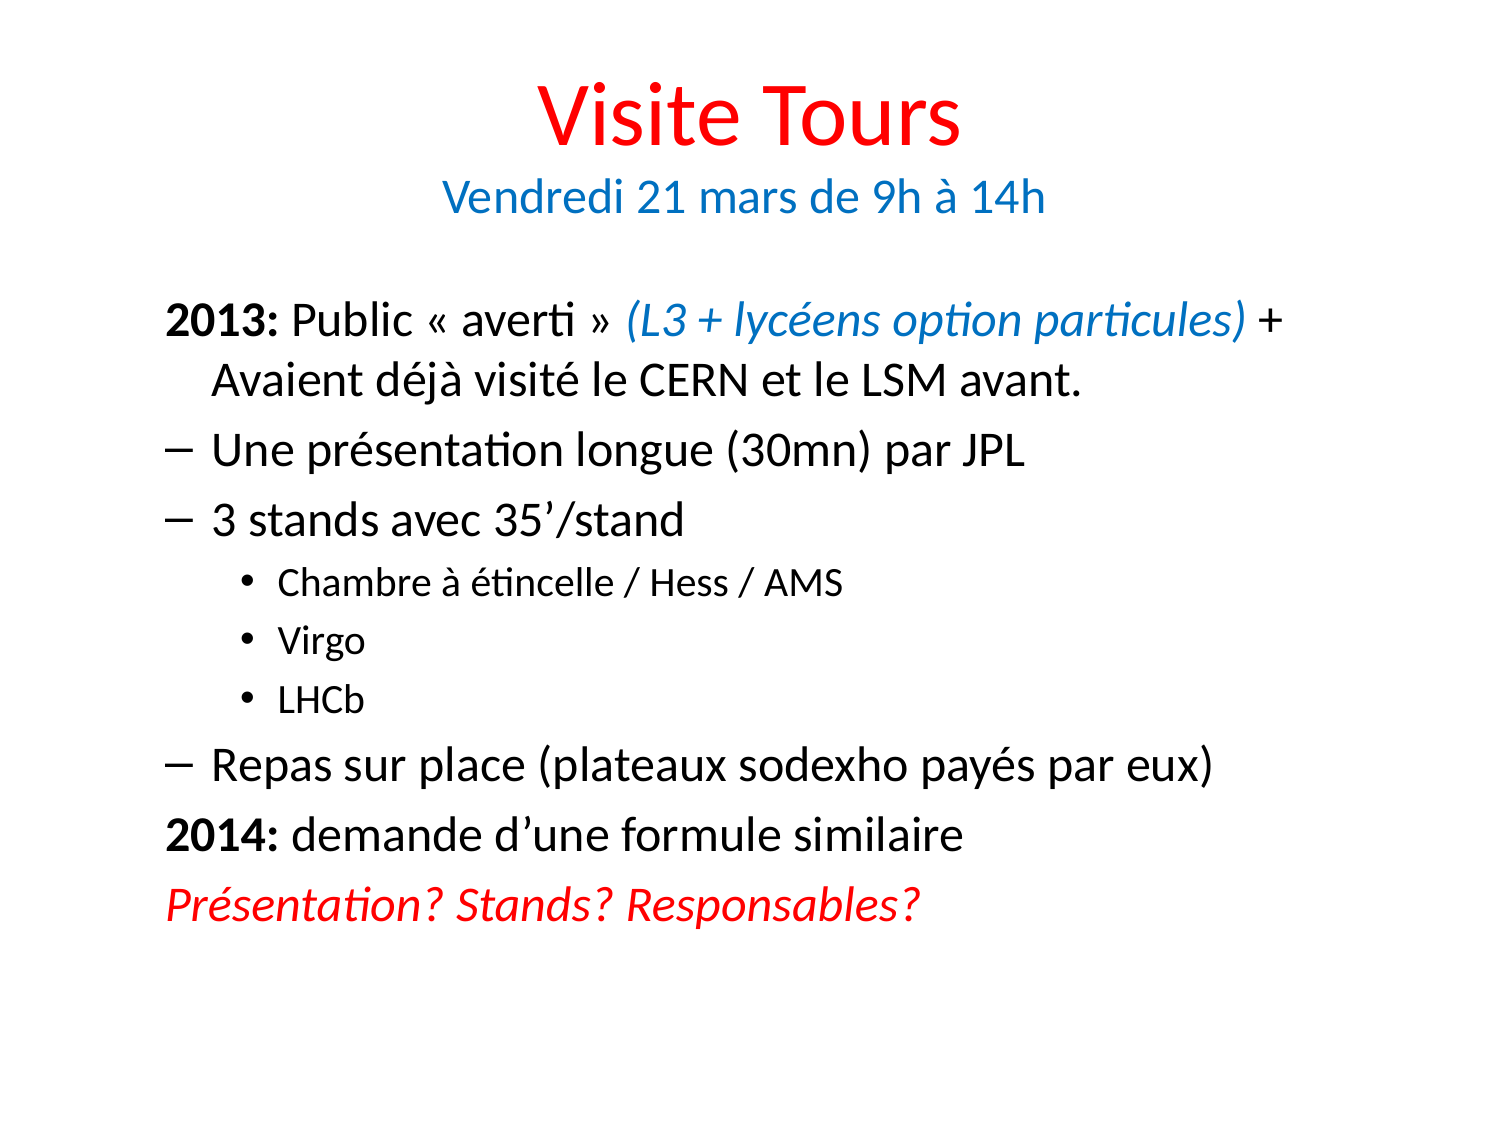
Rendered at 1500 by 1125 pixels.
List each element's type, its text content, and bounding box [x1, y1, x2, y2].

list 2013: Public « averti » (L3 + lycéens option particules) + Avaient déjà visité le CERN et le LSM avant. Une présentation longue (30mn) par JPL 3 stands avec 35’/stand Chambre à étincelle / Hess / AMS Virgo LHCb Repas sur place (plateaux sodexho payés par eux) 2014: demande d’une formule similaire Présentation? Stands? Responsables? [75, 278, 1425, 1005]
title Visite Tours Vendredi 21 mars de 9h à 14h [75, 45, 1425, 233]
